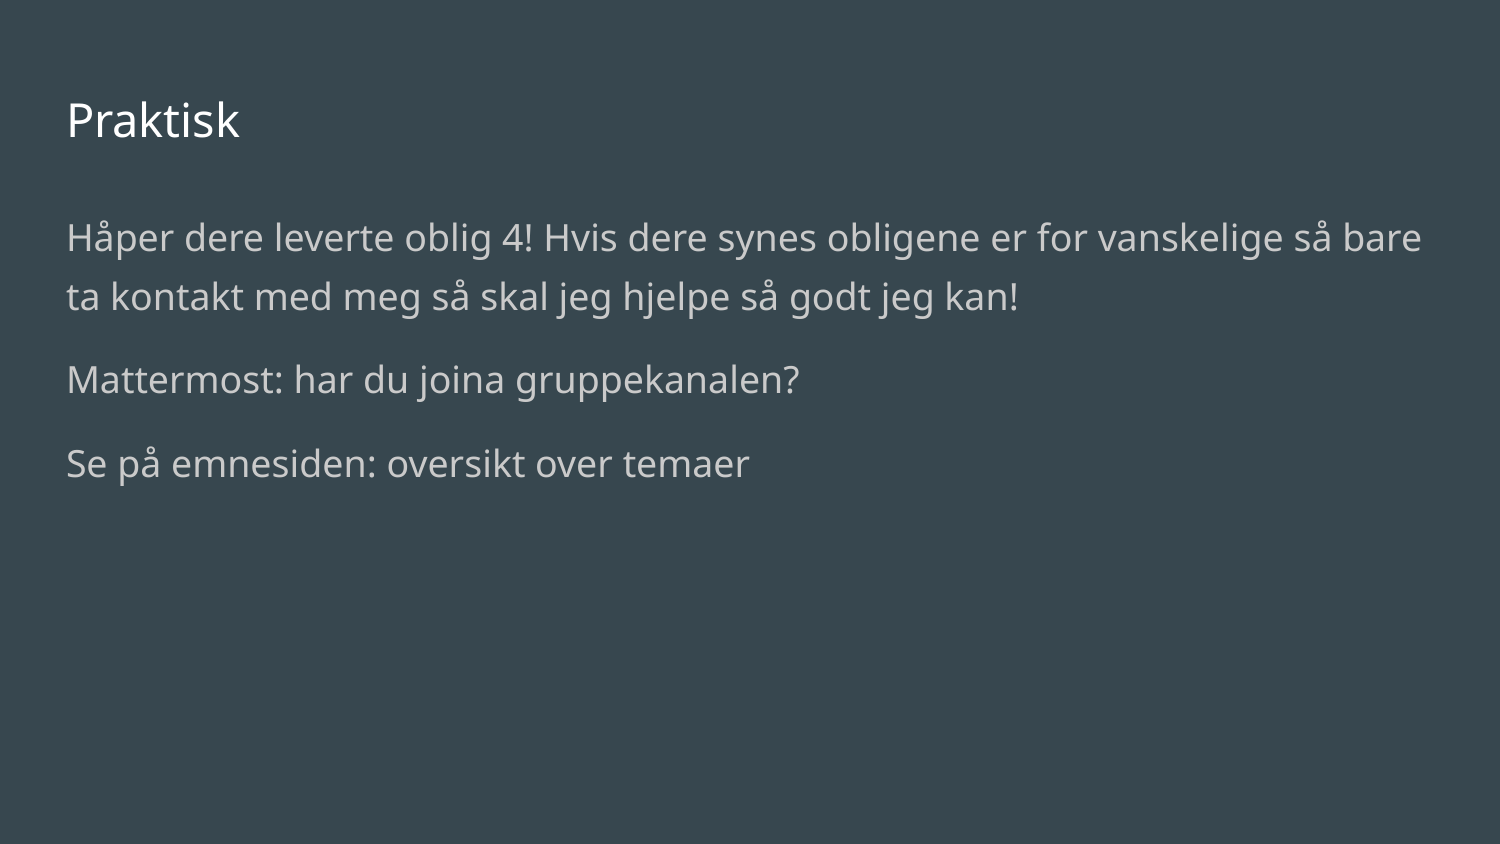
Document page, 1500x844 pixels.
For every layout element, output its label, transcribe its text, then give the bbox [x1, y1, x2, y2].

list Håper dere leverte oblig 4! Hvis dere synes obligene er for vanskelige så bare ta kontakt med meg så skal jeg hjelpe så godt jeg kan! Mattermost: har du joina gruppekanalen? Se på emnesiden: oversikt over temaer [51, 189, 1449, 750]
title Praktisk [51, 72, 1449, 167]
